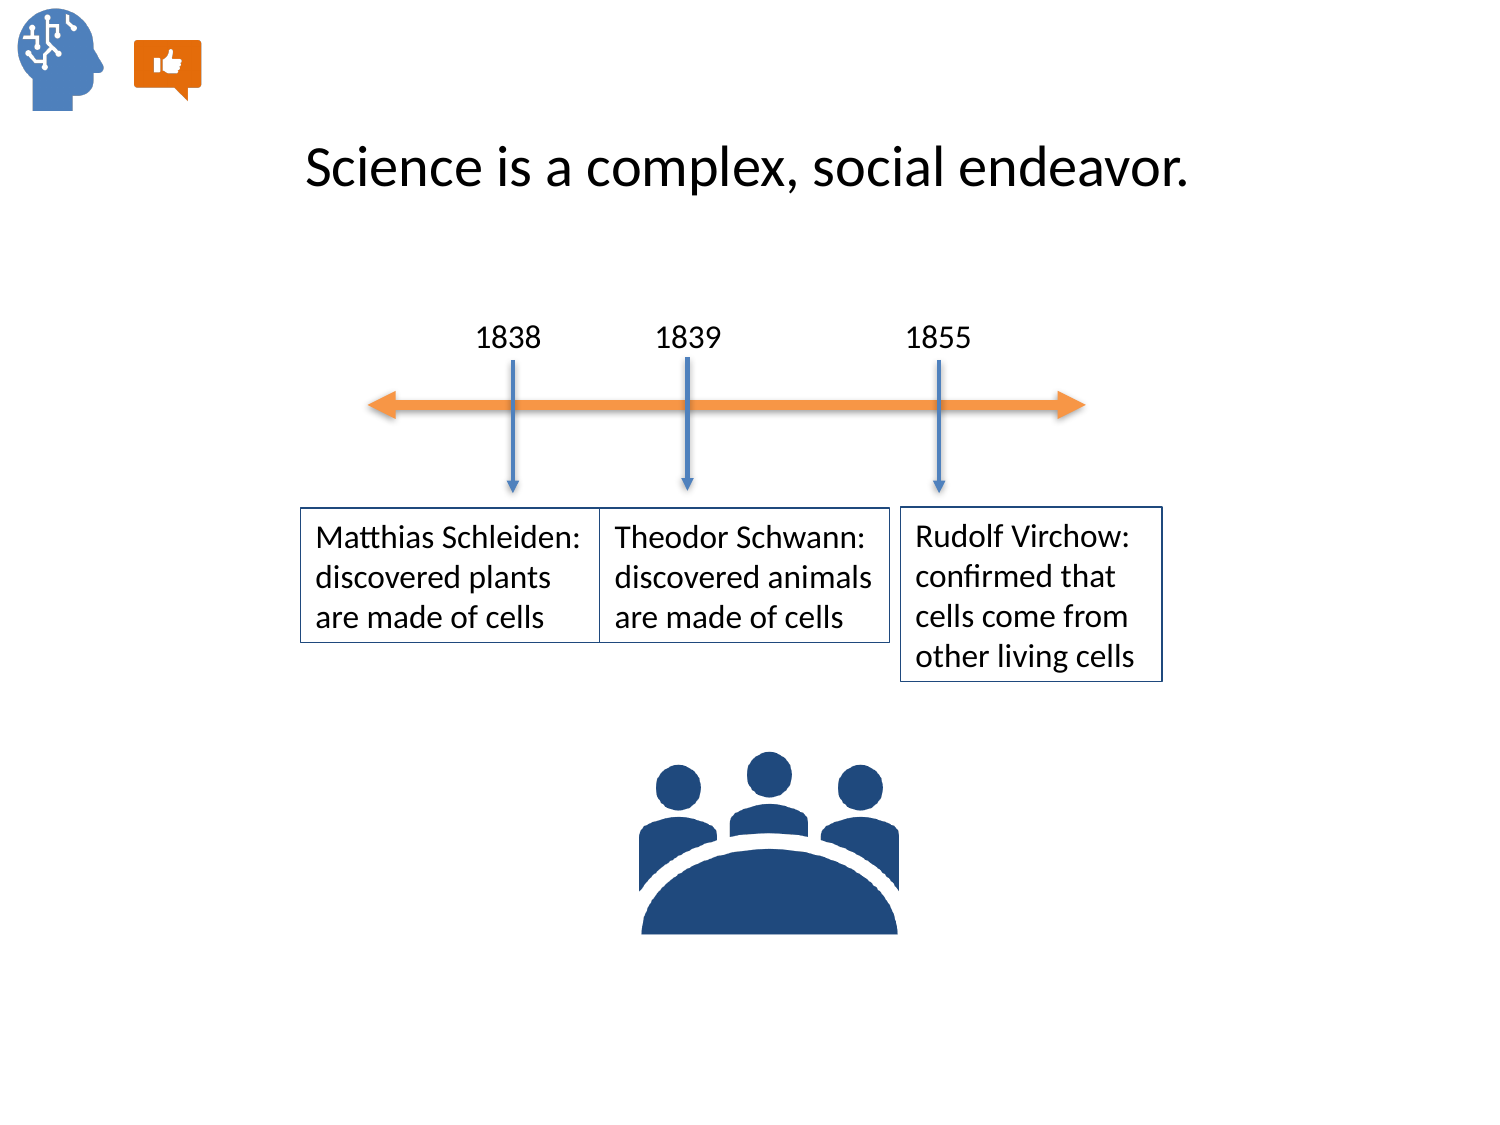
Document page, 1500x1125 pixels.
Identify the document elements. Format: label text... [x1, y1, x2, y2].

text_box Theodor Schwann: discovered animals are made of cells [599, 507, 890, 643]
text_box Rudolf Virchow: confirmed that cells come from other living cells [900, 507, 1163, 682]
text_box 1855 [889, 307, 995, 363]
text_box [0, 0, 115, 121]
text_box Matthias Schleiden: discovered plants are made of cells [300, 507, 599, 643]
text_box Science is a complex, social endeavor. [290, 120, 1210, 206]
text_box 1839 [639, 307, 745, 363]
picture [120, 23, 215, 118]
picture [613, 686, 926, 999]
text_box 1838 [459, 307, 565, 363]
